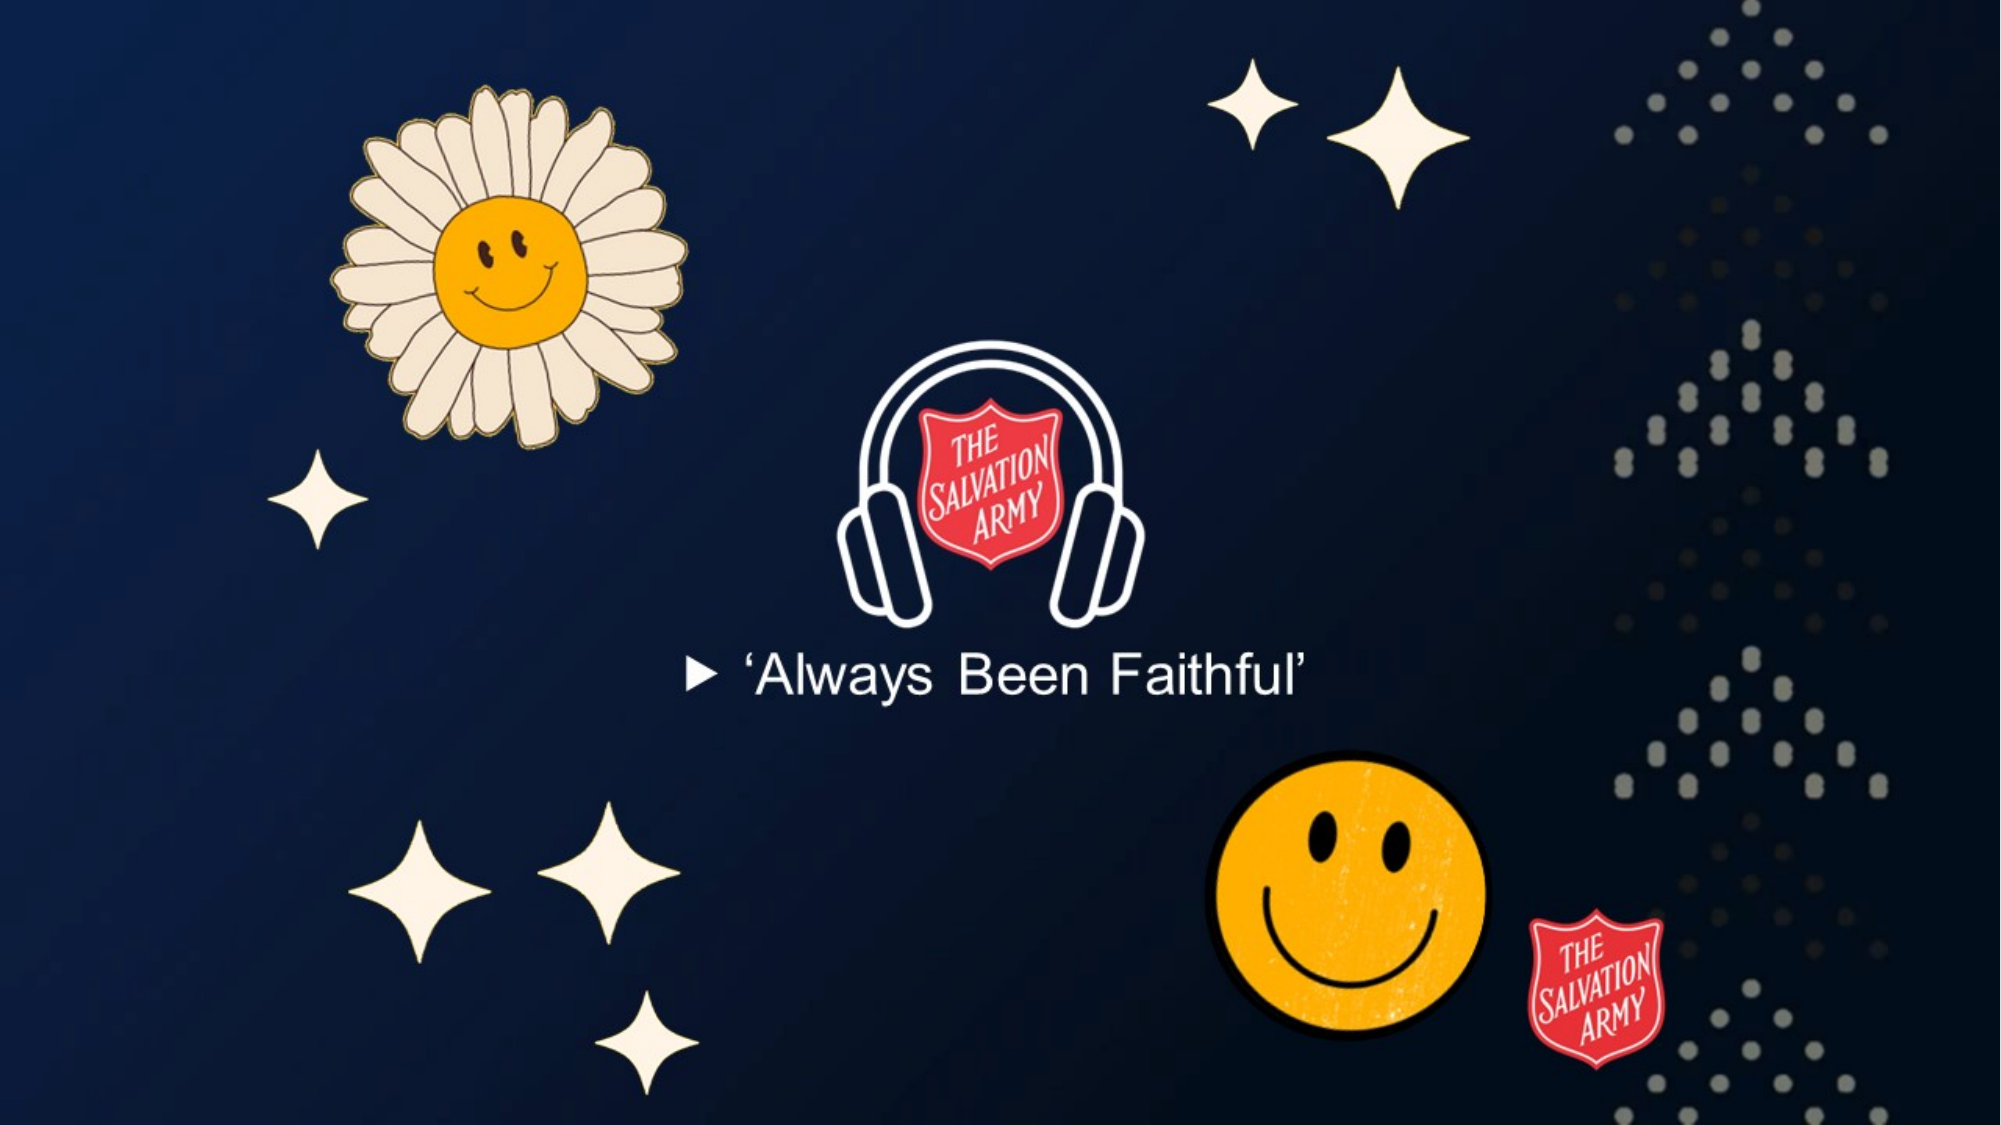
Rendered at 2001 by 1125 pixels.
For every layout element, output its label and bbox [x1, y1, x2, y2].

text_box [646, 626, 1354, 743]
picture [0, 0, 2001, 1125]
